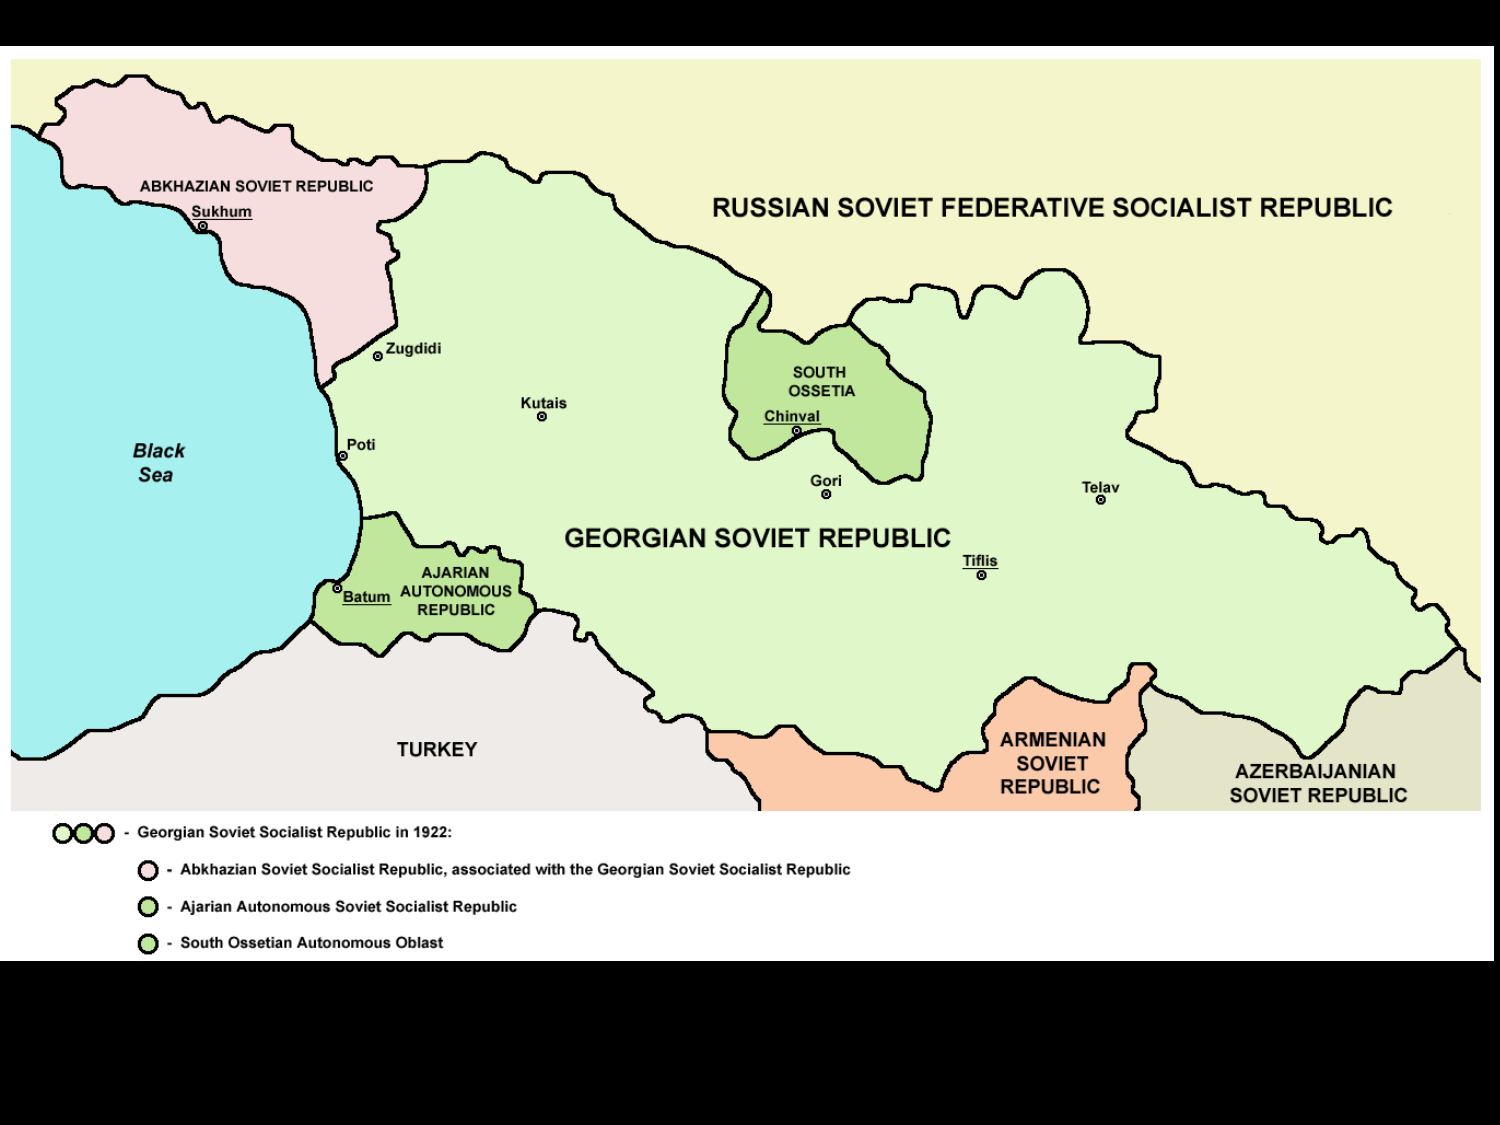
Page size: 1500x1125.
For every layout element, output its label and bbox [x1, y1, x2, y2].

picture [0, 0, 1500, 1125]
list [0, 46, 1494, 962]
